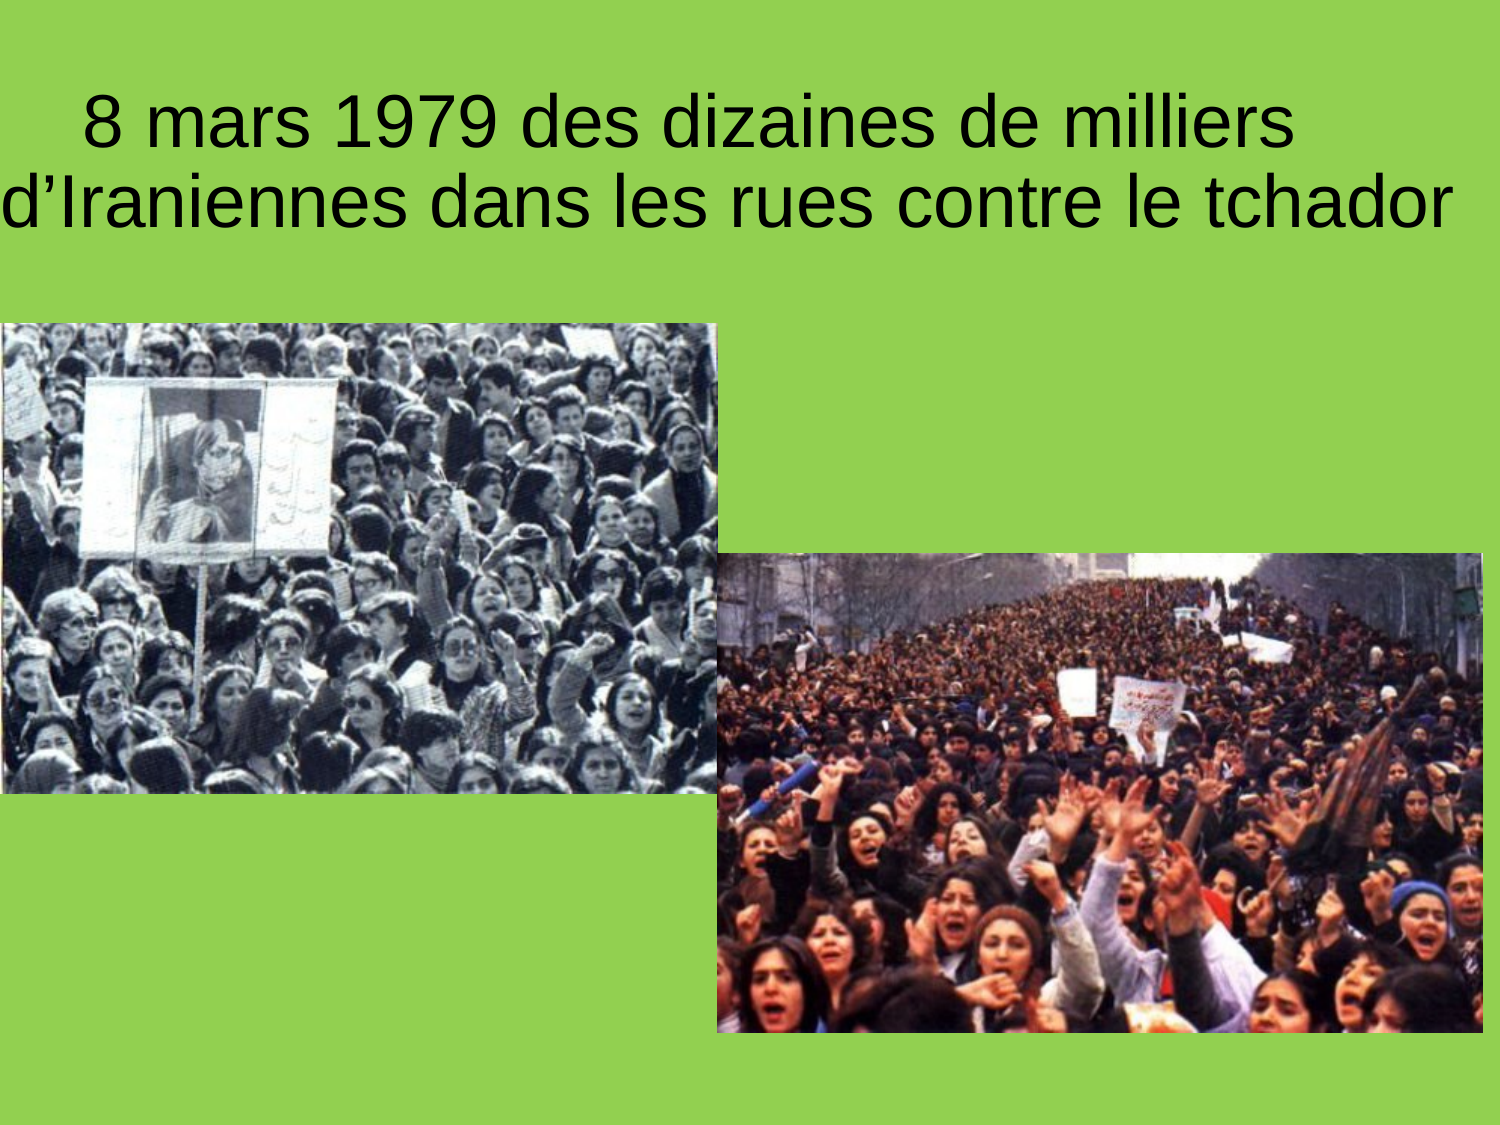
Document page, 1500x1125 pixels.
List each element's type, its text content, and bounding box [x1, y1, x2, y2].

title 8 mars 1979 des dizaines de milliers d’Iraniennes dans les rues contre le tchador [0, 44, 1500, 282]
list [0, 323, 718, 794]
picture [716, 553, 1483, 1033]
